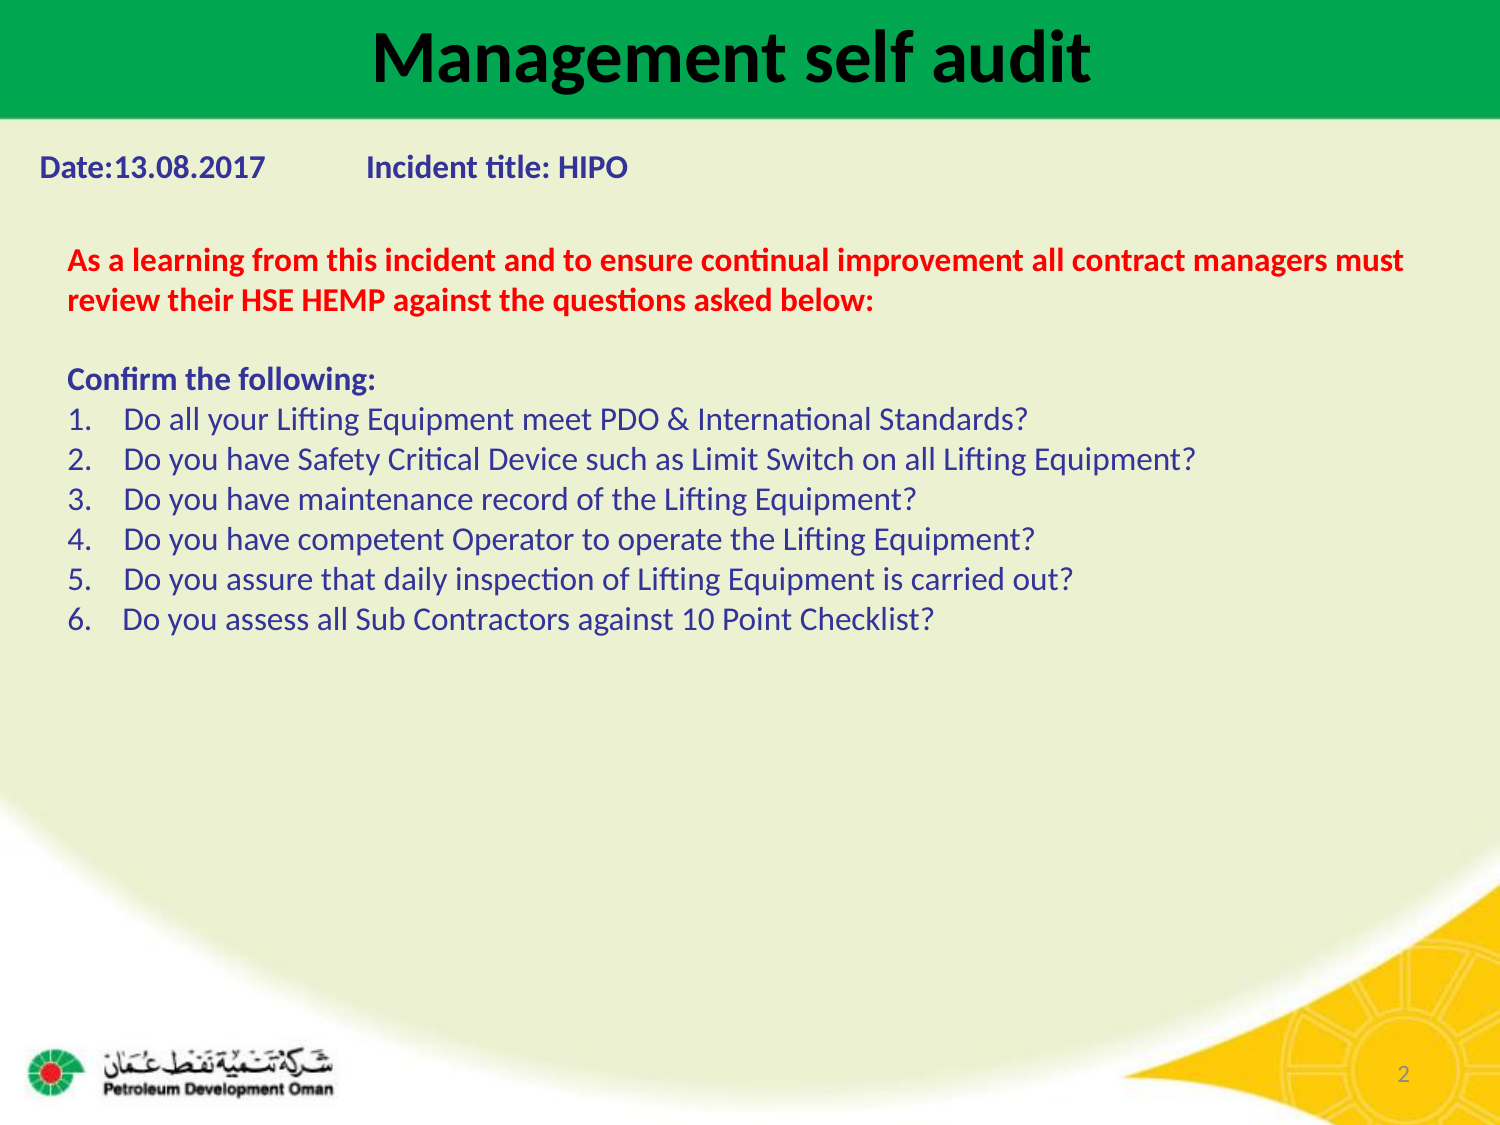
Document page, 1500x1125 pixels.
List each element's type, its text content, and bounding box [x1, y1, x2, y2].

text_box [1, 0, 1466, 126]
text_box As a learning from this incident and to ensure continual improvement all contract managers must review their HSE HEMP against the questions asked below: Confirm the following: Do all your Lifting Equipment meet PDO & International Standards? Do you have Safety Critical Device such as Limit Switch on all Lifting Equipment? Do you have maintenance record of the Lifting Equipment? Do you have competent Operator to operate the Lifting Equipment? 5. Do you assure that daily inspection of Lifting Equipment is carried out? 6. Do you assess all Sub Contractors against 10 Point Checklist? [52, 200, 1423, 805]
slide_number 2 [1074, 1042, 1425, 1103]
text_box Date:13.08.2017 Incident title: HIPO [24, 137, 1450, 193]
picture [0, 0, 1500, 1125]
